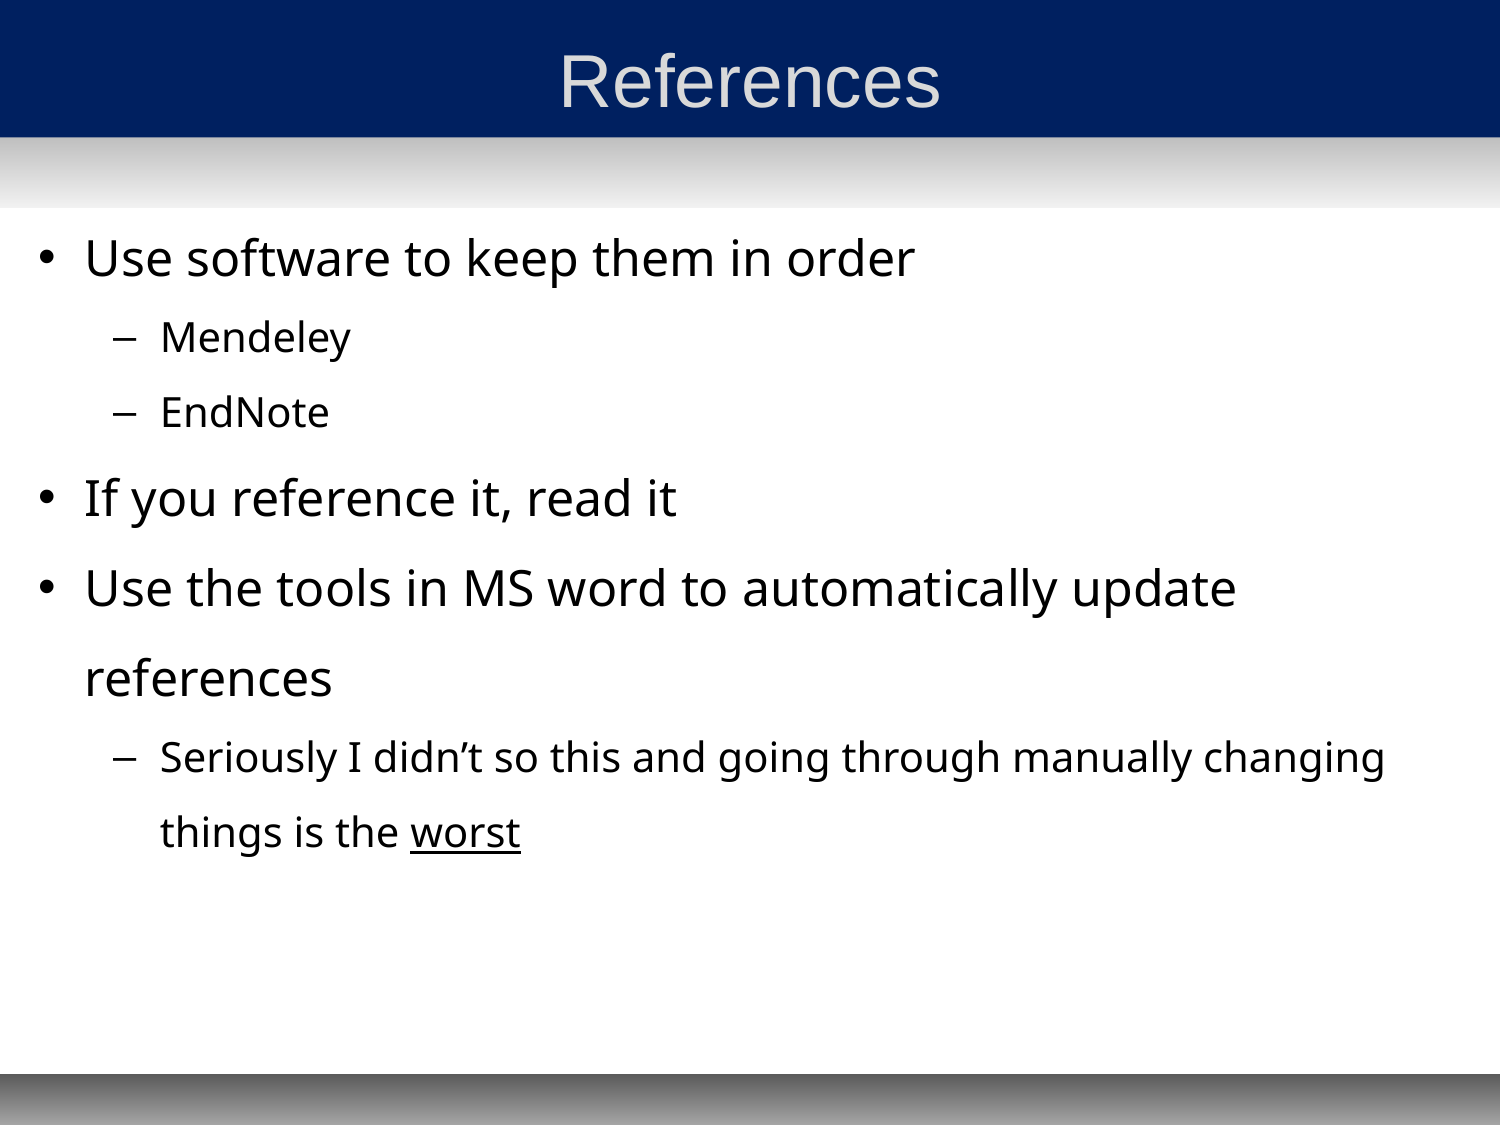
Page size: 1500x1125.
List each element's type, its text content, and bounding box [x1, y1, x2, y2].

title References [0, 17, 1500, 138]
text_box Use software to keep them in order Mendeley EndNote If you reference it, read it Use the tools in MS word to automatically update references Seriously I didn’t so this and going through manually changing things is the worst [23, 188, 1473, 1029]
